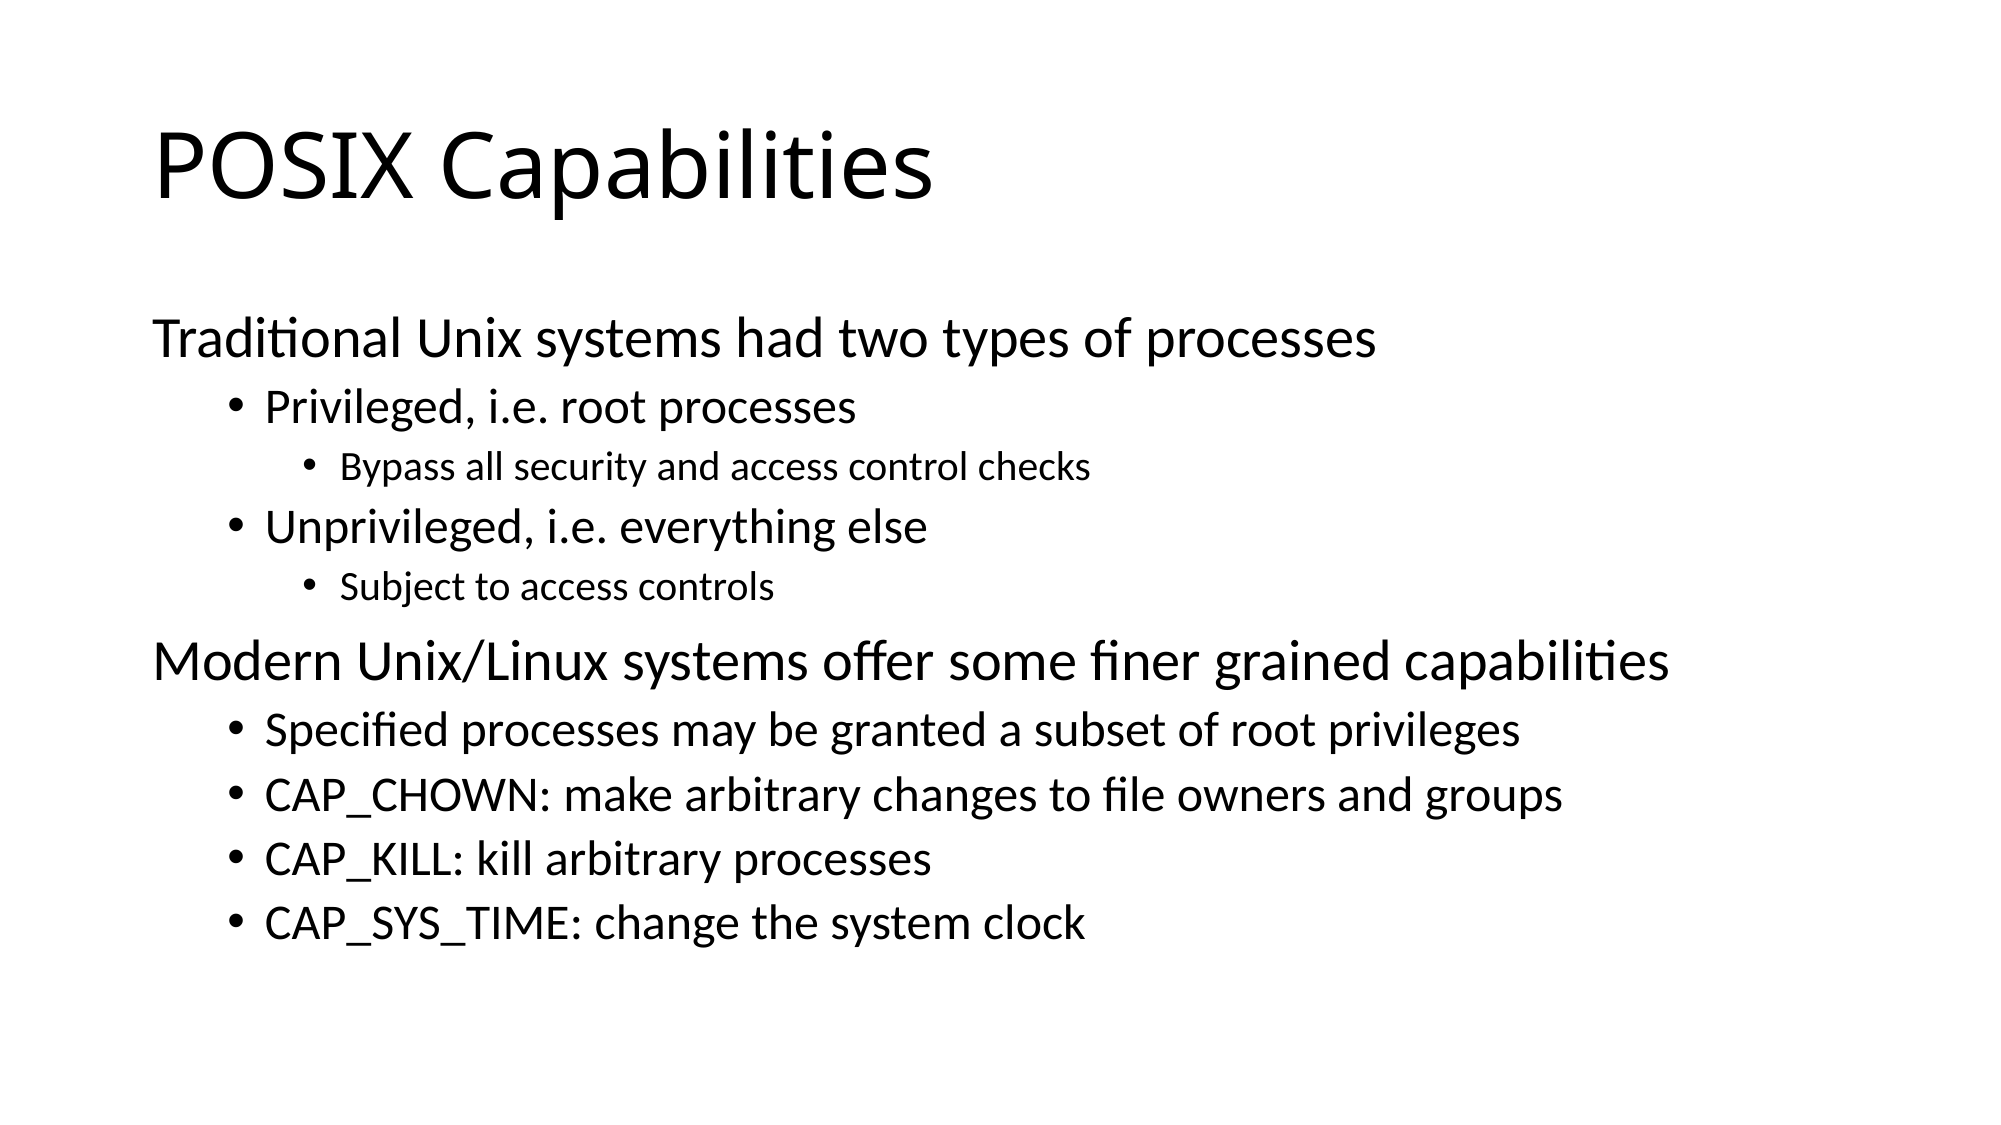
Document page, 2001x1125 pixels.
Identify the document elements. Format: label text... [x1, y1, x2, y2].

title POSIX Capabilities [137, 59, 1863, 278]
list Traditional Unix systems had two types of processes Privileged, i.e. root processes Bypass all security and access control checks Unprivileged, i.e. everything else Subject to access controls Modern Unix/Linux systems offer some finer grained capabilities Specified processes may be granted a subset of root privileges CAP_CHOWN: make arbitrary changes to file owners and groups CAP_KILL: kill arbitrary processes CAP_SYS_TIME: change the system clock [137, 299, 1863, 1014]
